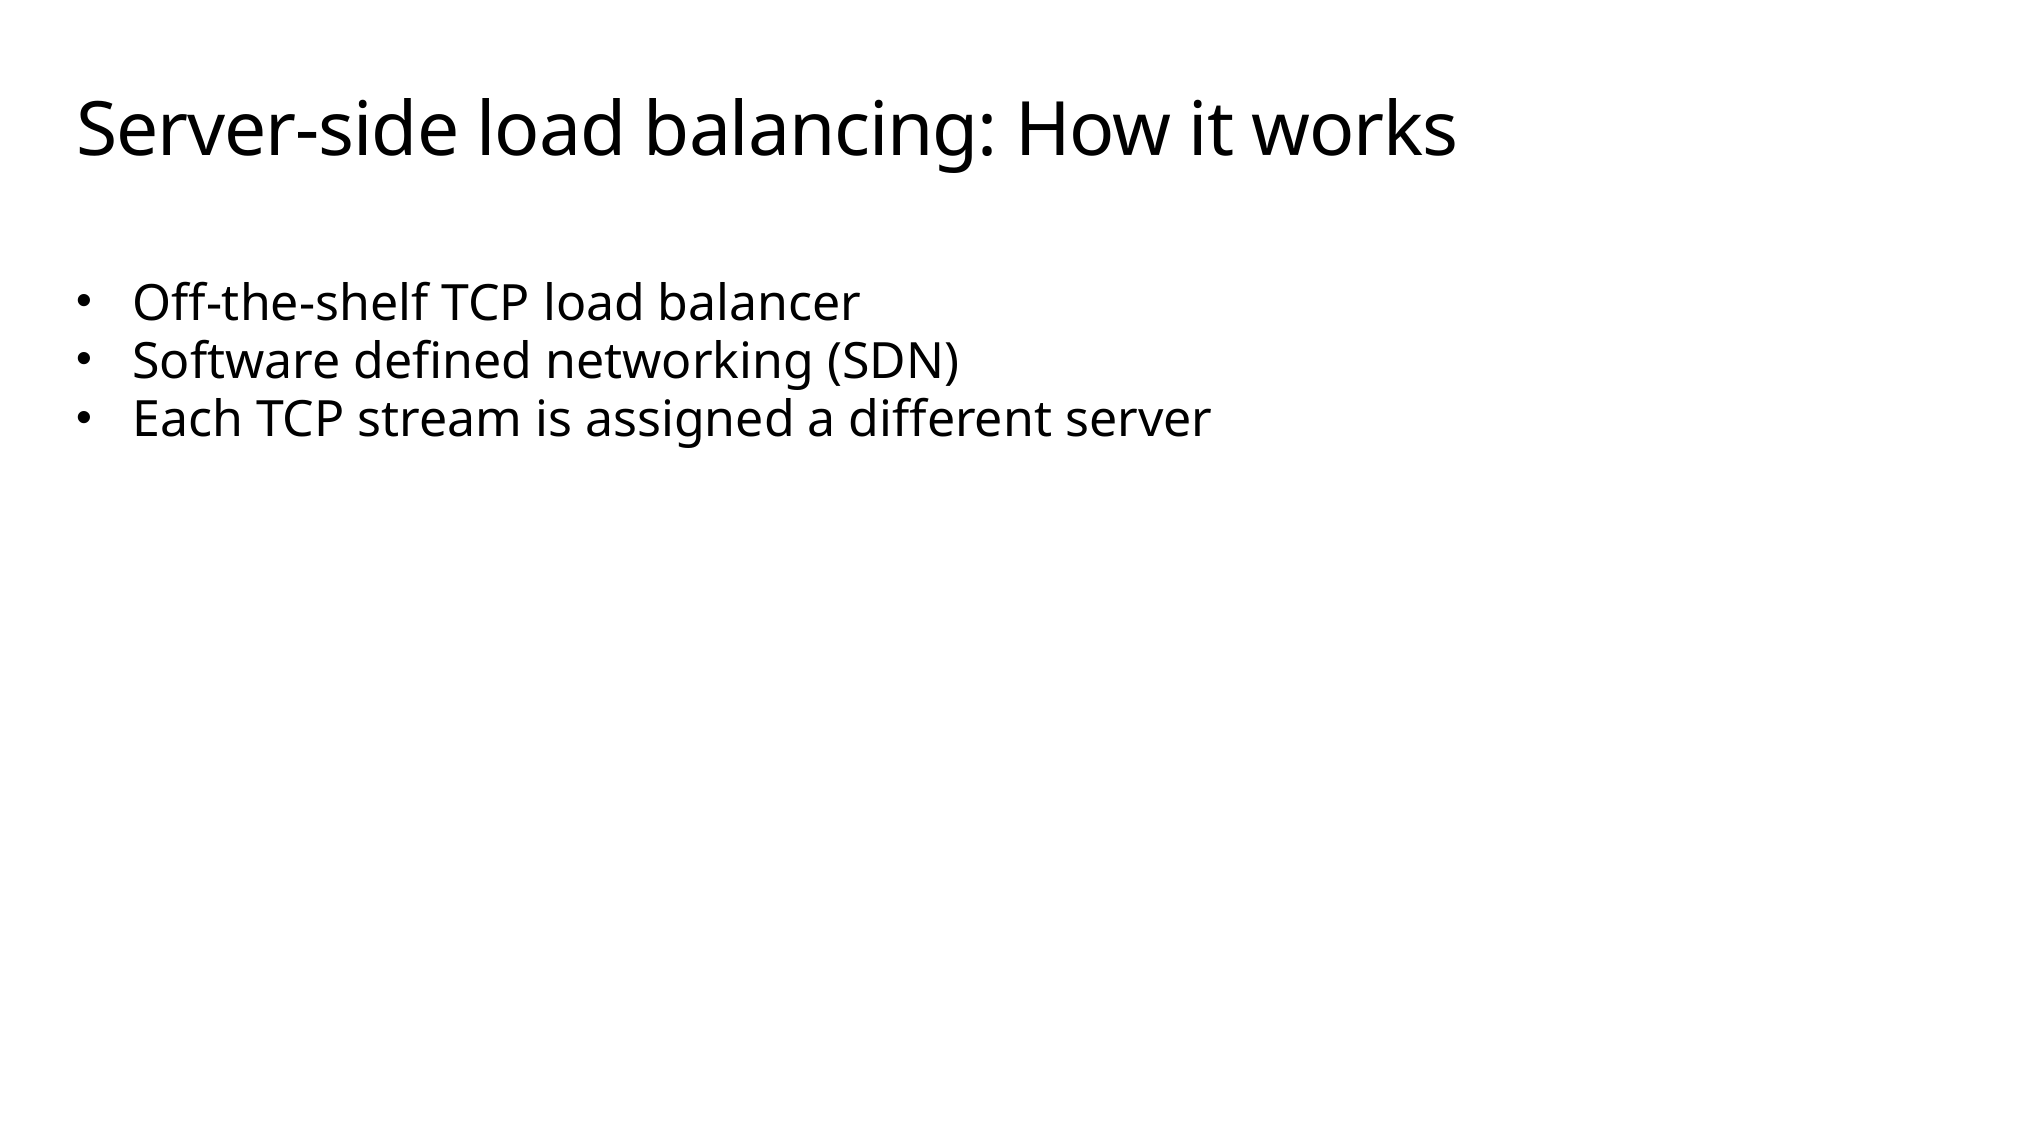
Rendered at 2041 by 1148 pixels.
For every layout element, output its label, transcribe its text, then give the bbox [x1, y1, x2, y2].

title Server-side load balancing: How it works [76, 103, 1969, 172]
list Off-the-shelf TCP load balancer Software defined networking (SDN) Each TCP stream is assigned a different server [76, 271, 1647, 449]
